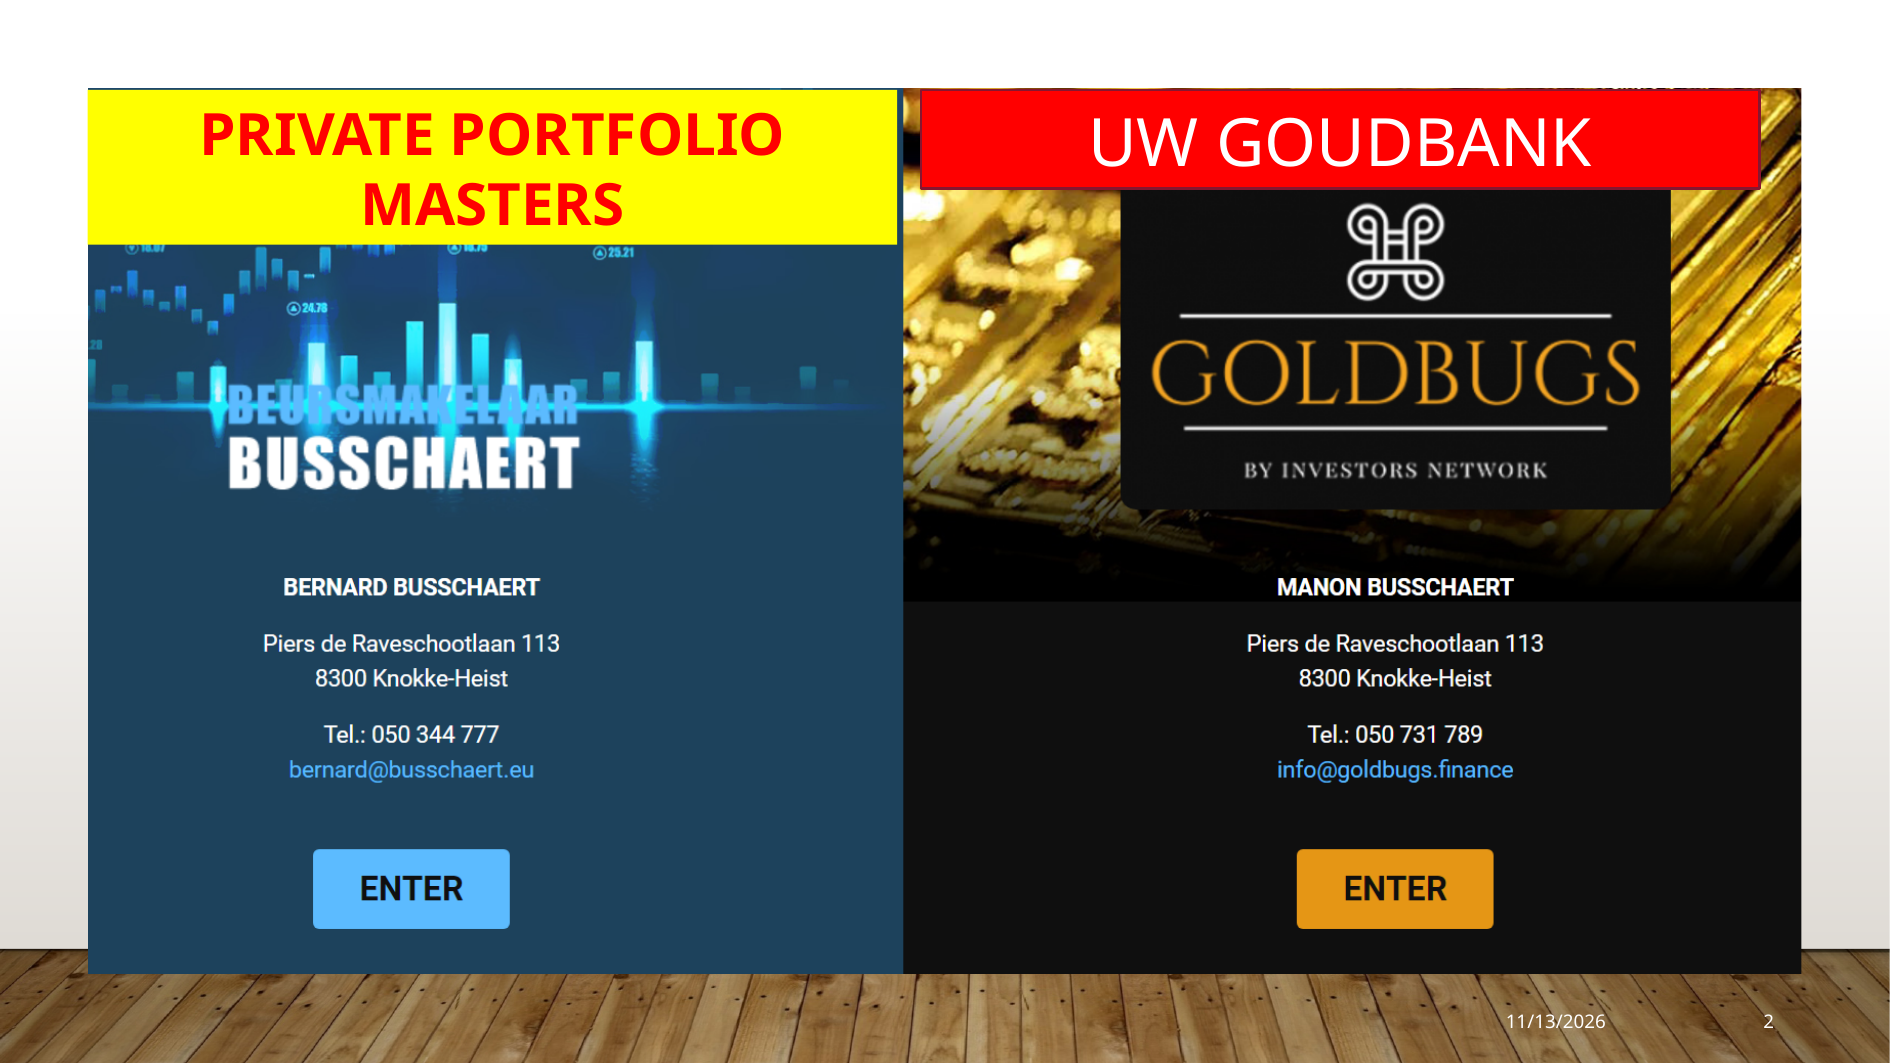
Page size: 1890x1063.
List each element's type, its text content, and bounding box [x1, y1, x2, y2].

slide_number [953, 994, 1621, 1052]
slide_number 2 [1683, 994, 1790, 1052]
picture [0, 88, 1890, 1063]
